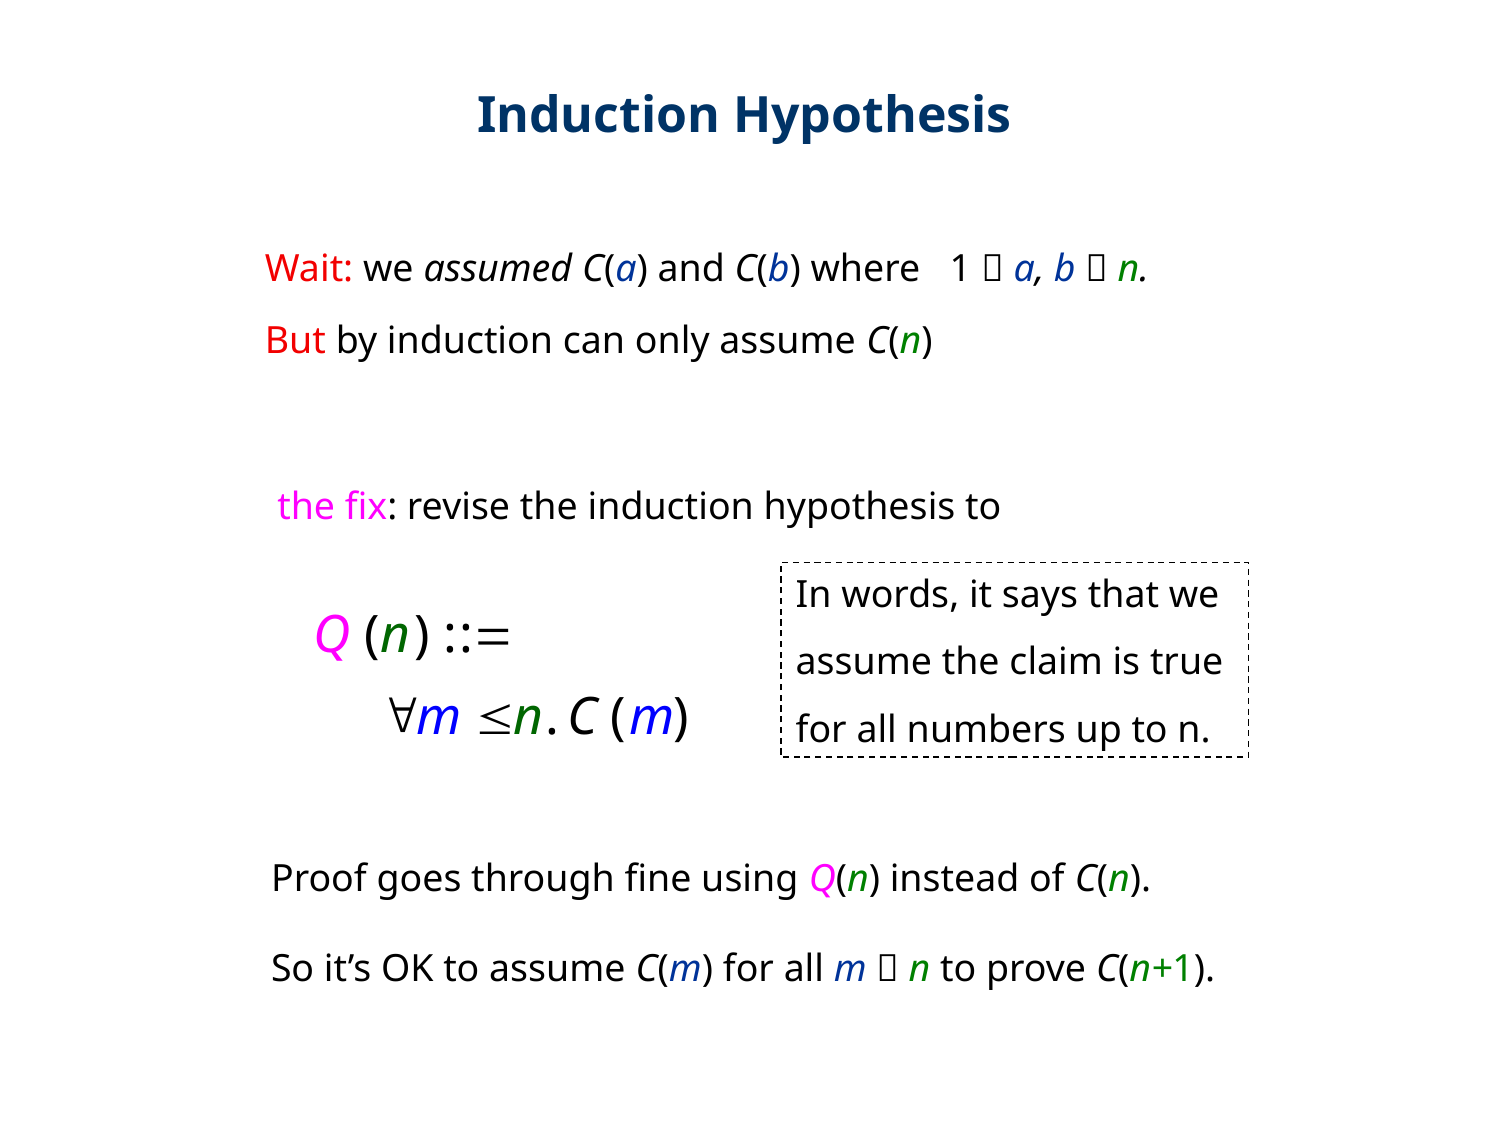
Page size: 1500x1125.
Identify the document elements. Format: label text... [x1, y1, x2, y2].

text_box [312, 598, 701, 763]
text_box In words, it says that we assume the claim is true for all numbers up to n. [780, 562, 1249, 758]
text_box Wait: we assumed C(a) and C(b) where 1  a, b  n. But by induction can only assume C(n) [249, 236, 1250, 369]
text_box the fix: revise the induction hypothesis to [262, 474, 1050, 535]
text_box Proof goes through fine using Q(n) instead of C(n). So it’s OK to assume C(m) for all m  n to prove C(n+1). [256, 847, 1288, 997]
text_box Induction Hypothesis [462, 74, 1027, 150]
